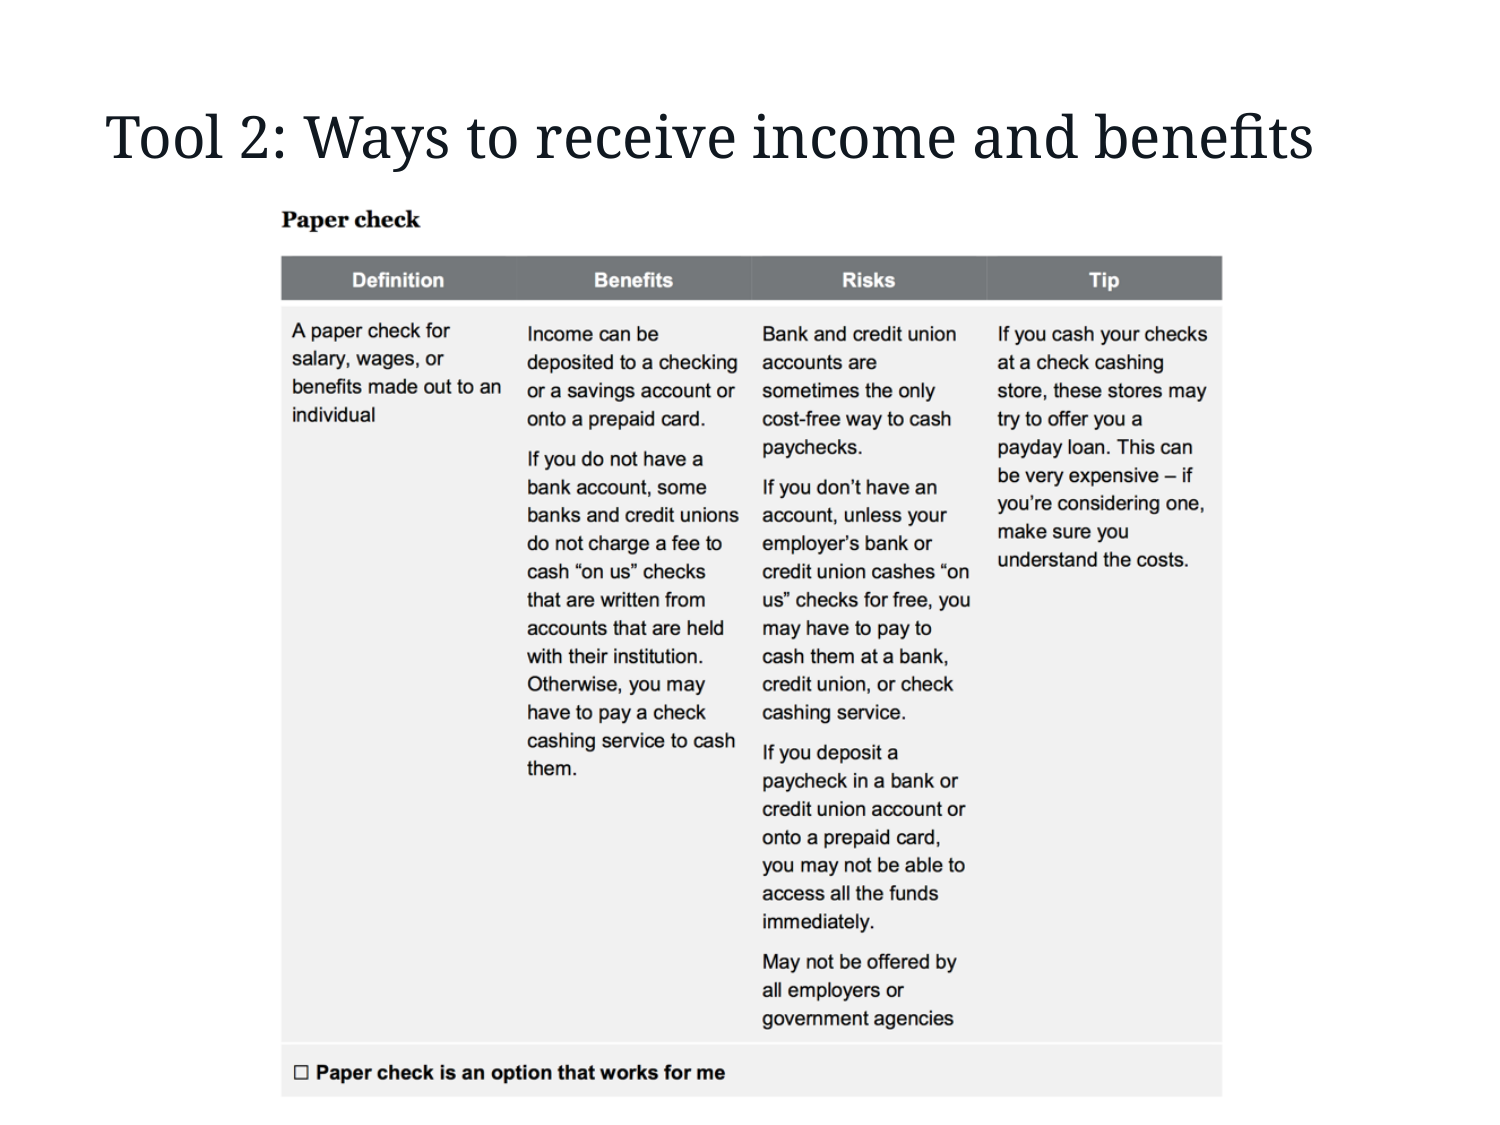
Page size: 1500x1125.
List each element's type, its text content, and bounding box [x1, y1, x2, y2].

title Tool 2: Ways to receive income and benefits [90, 74, 1410, 197]
picture [276, 206, 1224, 1100]
